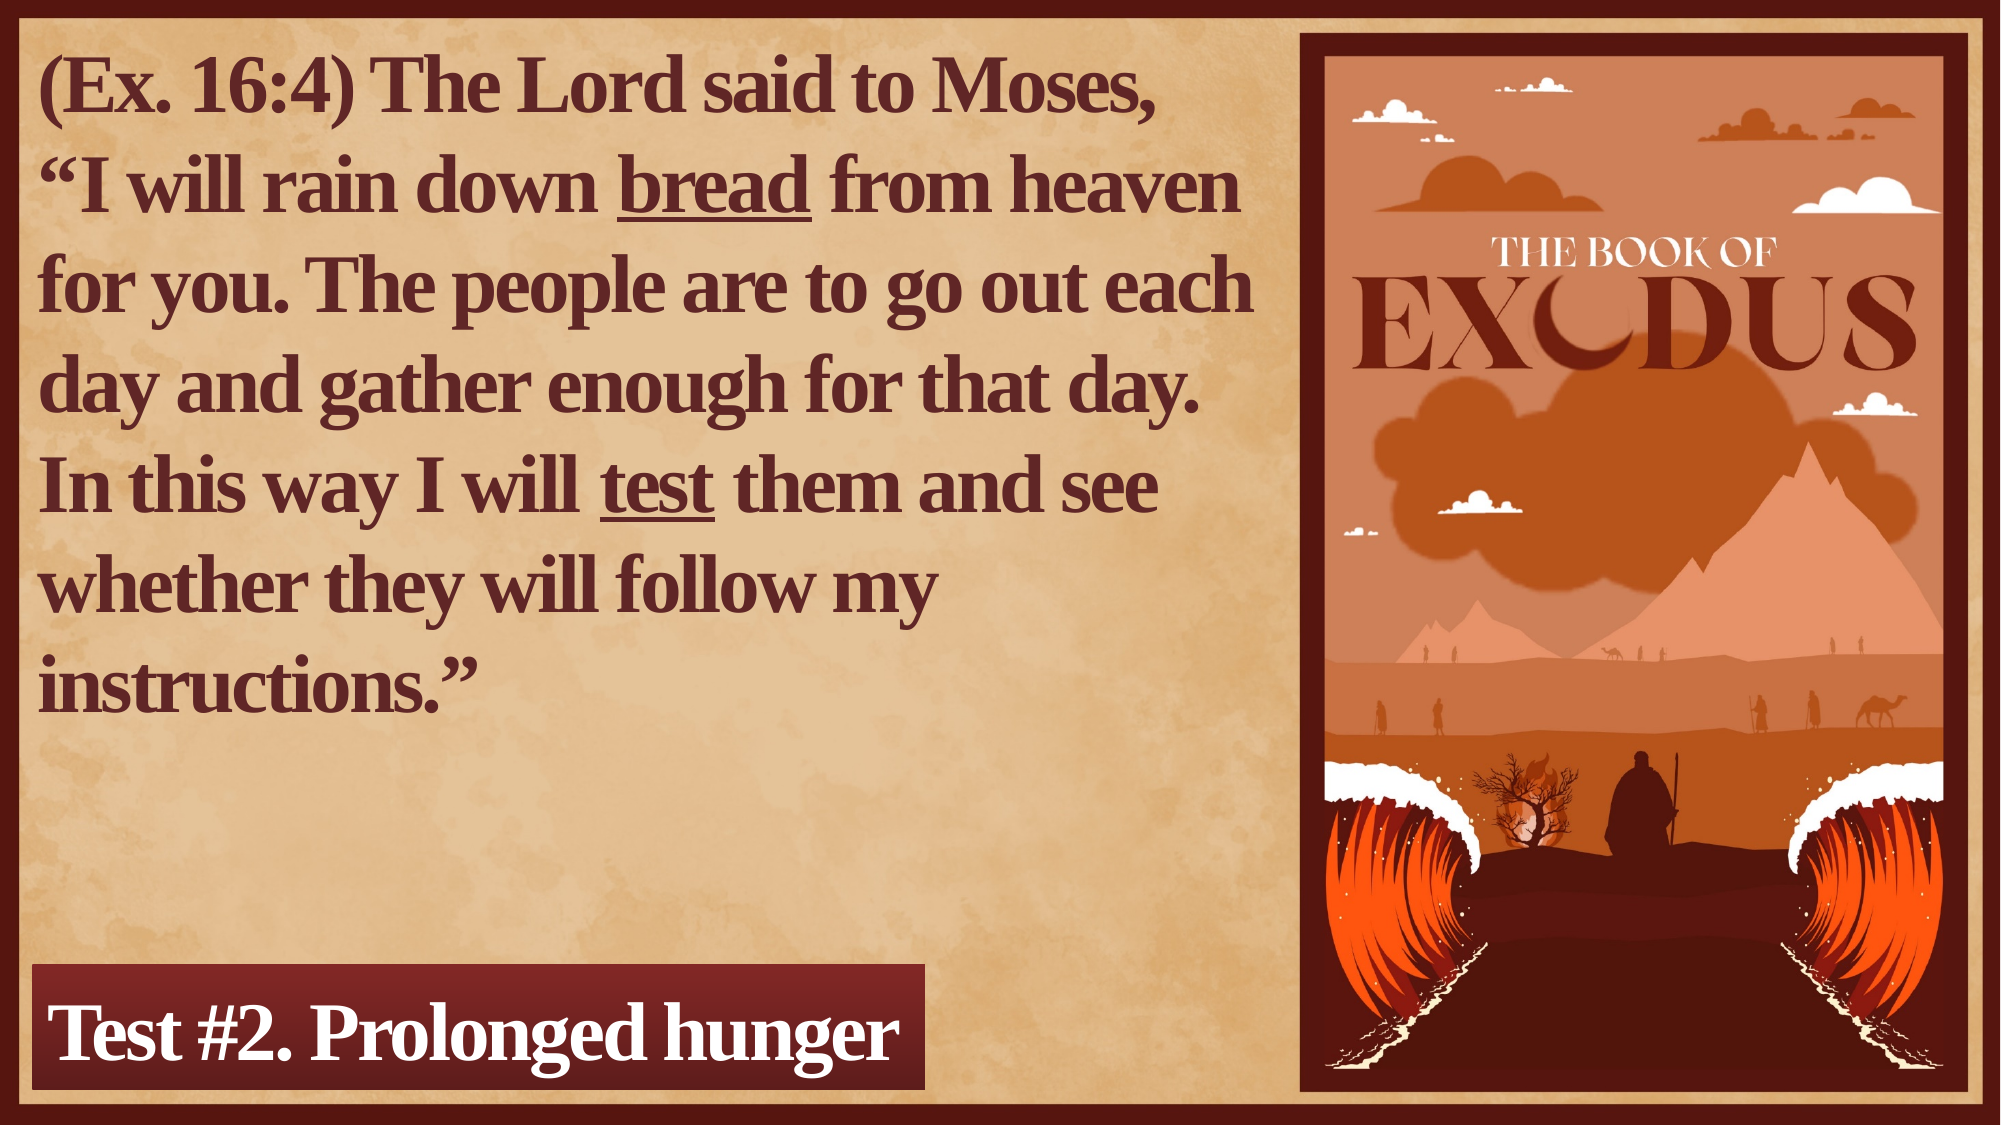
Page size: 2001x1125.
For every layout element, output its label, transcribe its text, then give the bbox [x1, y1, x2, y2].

text_box (Ex. 16:4) The Lord said to Moses, “I will rain down bread from heaven for you. The people are to go out each day and gather enough for that day. In this way I will test them and see whether they will follow my instructions.” [23, 21, 1288, 737]
picture [0, 0, 2001, 1125]
text_box Test #2. Prolonged hunger [30, 962, 927, 1092]
